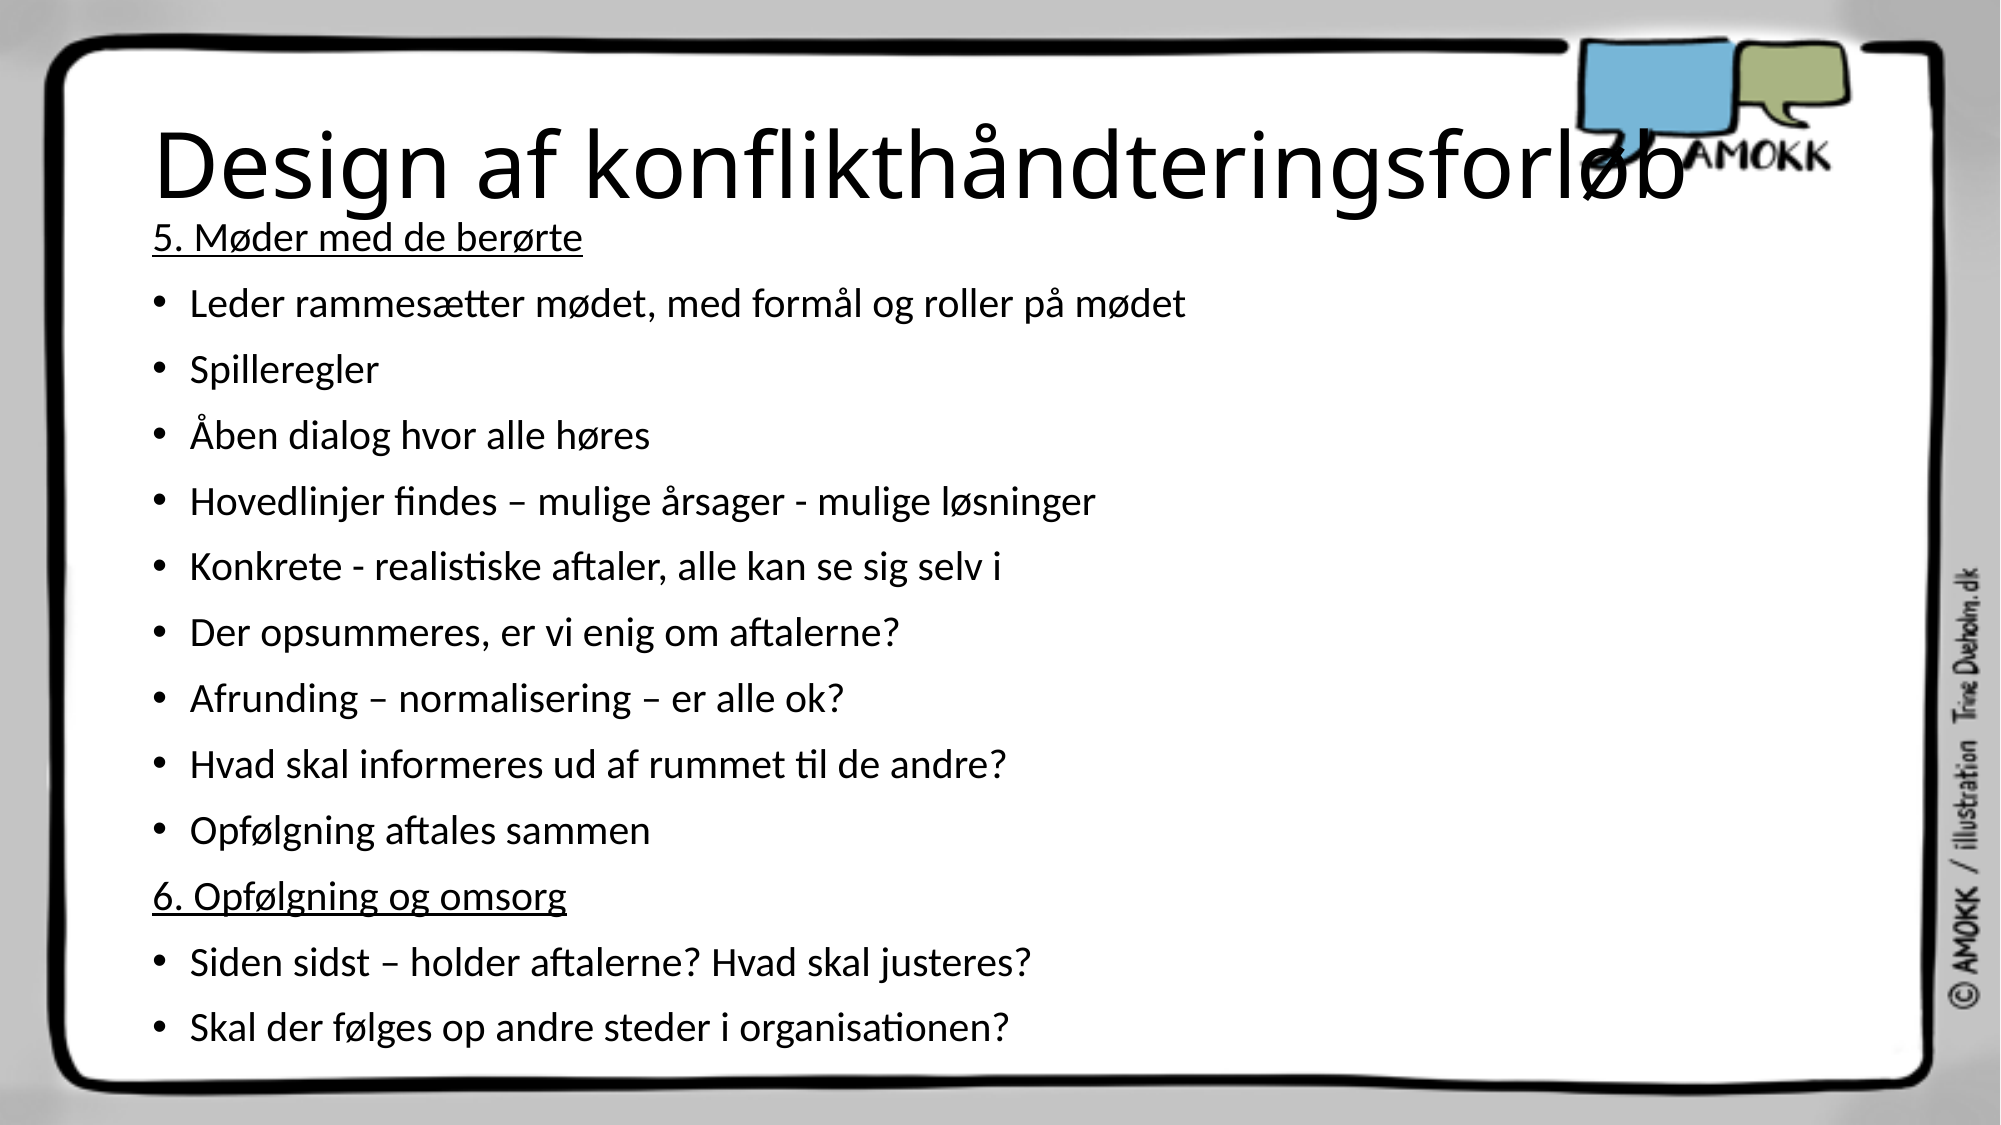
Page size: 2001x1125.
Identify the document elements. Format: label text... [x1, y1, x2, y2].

list 5. Møder med de berørte Leder rammesætter mødet, med formål og roller på mødet Spilleregler Åben dialog hvor alle høres Hovedlinjer findes – mulige årsager - mulige løsninger Konkrete - realistiske aftaler, alle kan se sig selv i Der opsummeres, er vi enig om aftalerne? Afrunding – normalisering – er alle ok? Hvad skal informeres ud af rummet til de andre? Opfølgning aftales sammen 6. Opfølgning og omsorg Siden sidst – holder aftalerne? Hvad skal justeres? Skal der følges op andre steder i organisationen? [137, 208, 1863, 1066]
title Design af konflikthåndteringsforløb [137, 59, 1863, 208]
picture [0, 0, 2001, 1125]
